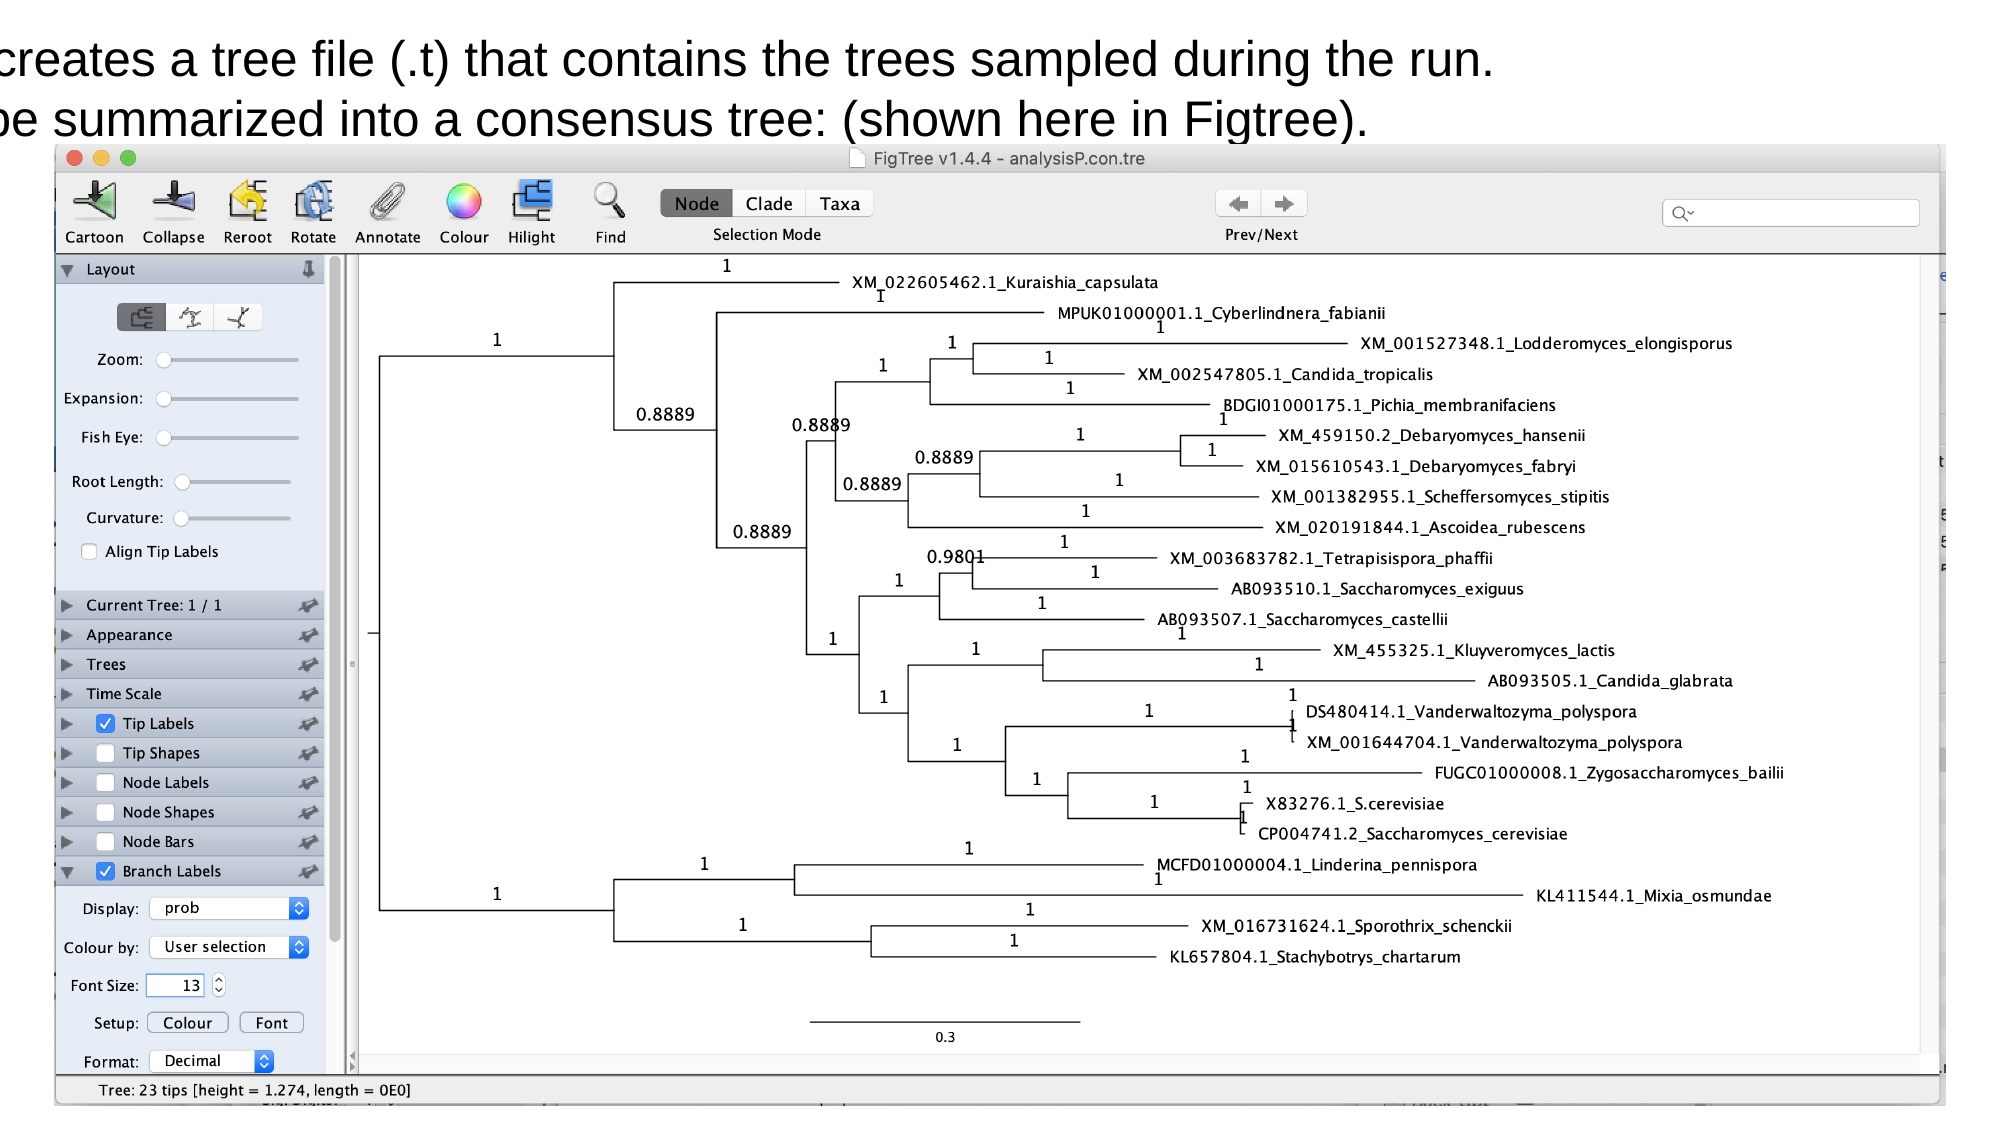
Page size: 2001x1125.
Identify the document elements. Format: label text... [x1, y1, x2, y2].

picture [54, 144, 1946, 1106]
text_box MrBayes creates a tree file (.t) that contains the trees sampled during the run. This can be summarized into a consensus tree: (shown here in Figtree). [0, 19, 1540, 155]
